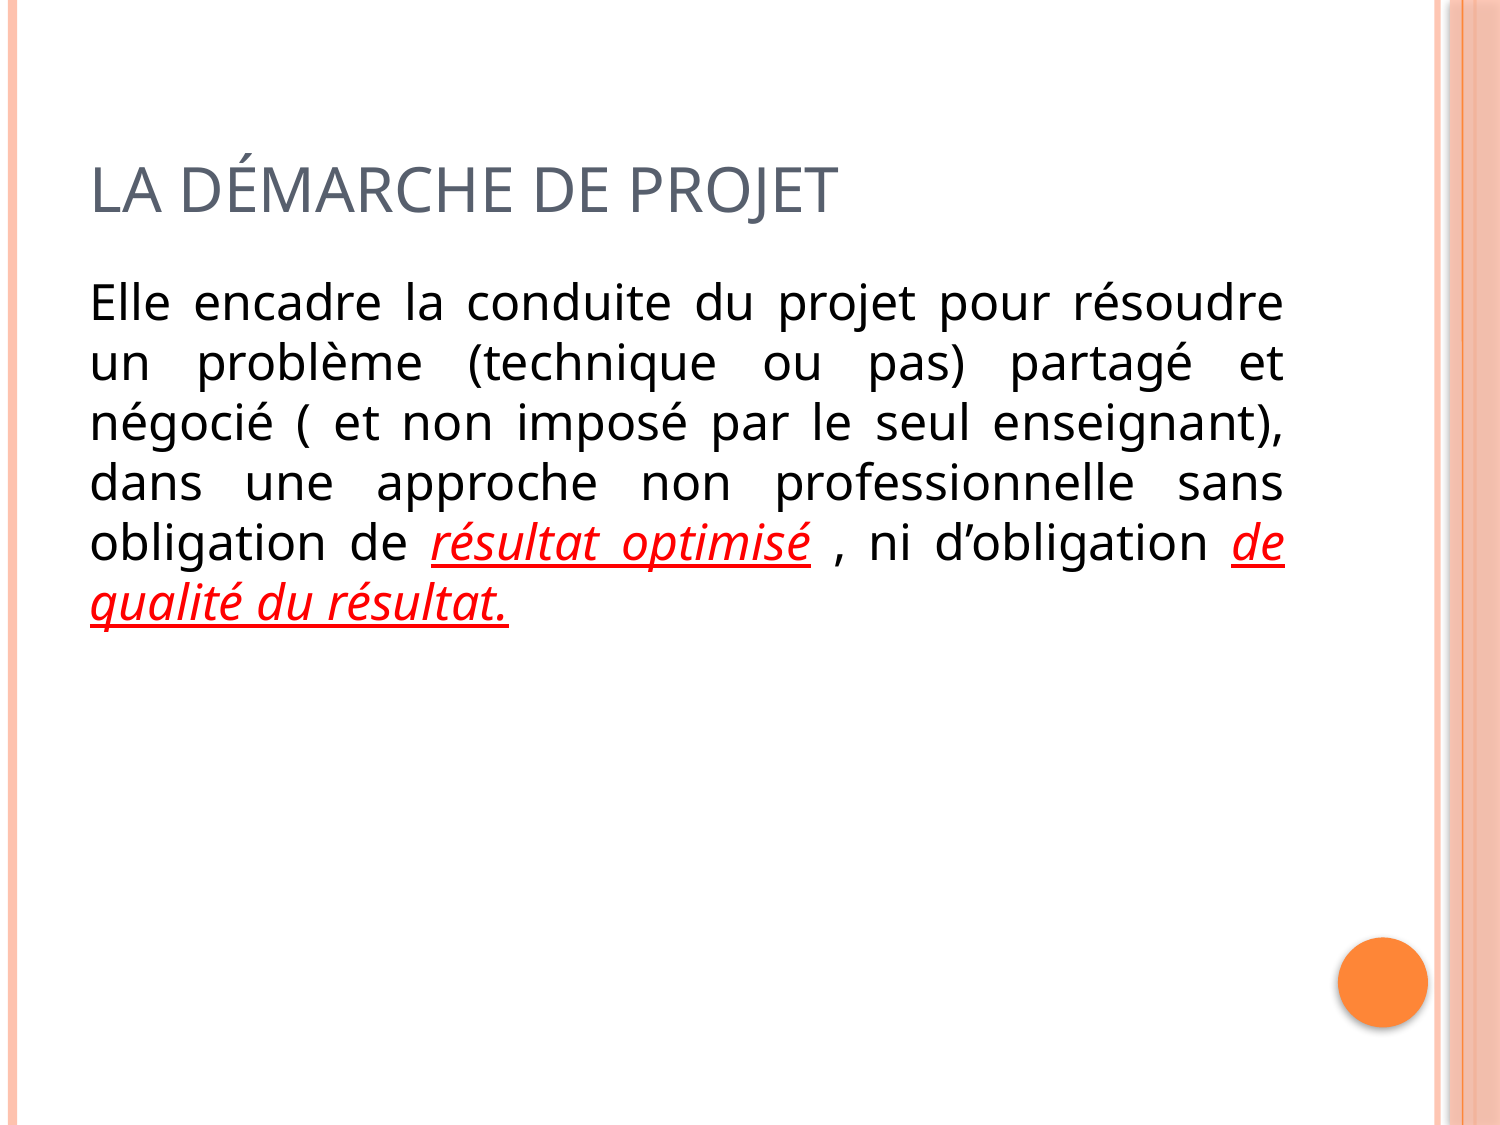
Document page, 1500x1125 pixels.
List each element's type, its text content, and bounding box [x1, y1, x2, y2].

list Elle encadre la conduite du projet pour résoudre un problème (technique ou pas) partagé et négocié ( et non imposé par le seul enseignant), dans une approche non professionnelle sans obligation de résultat optimisé , ni d’obligation de qualité du résultat. [75, 262, 1300, 1062]
title La démarche de projet [75, 45, 1300, 233]
